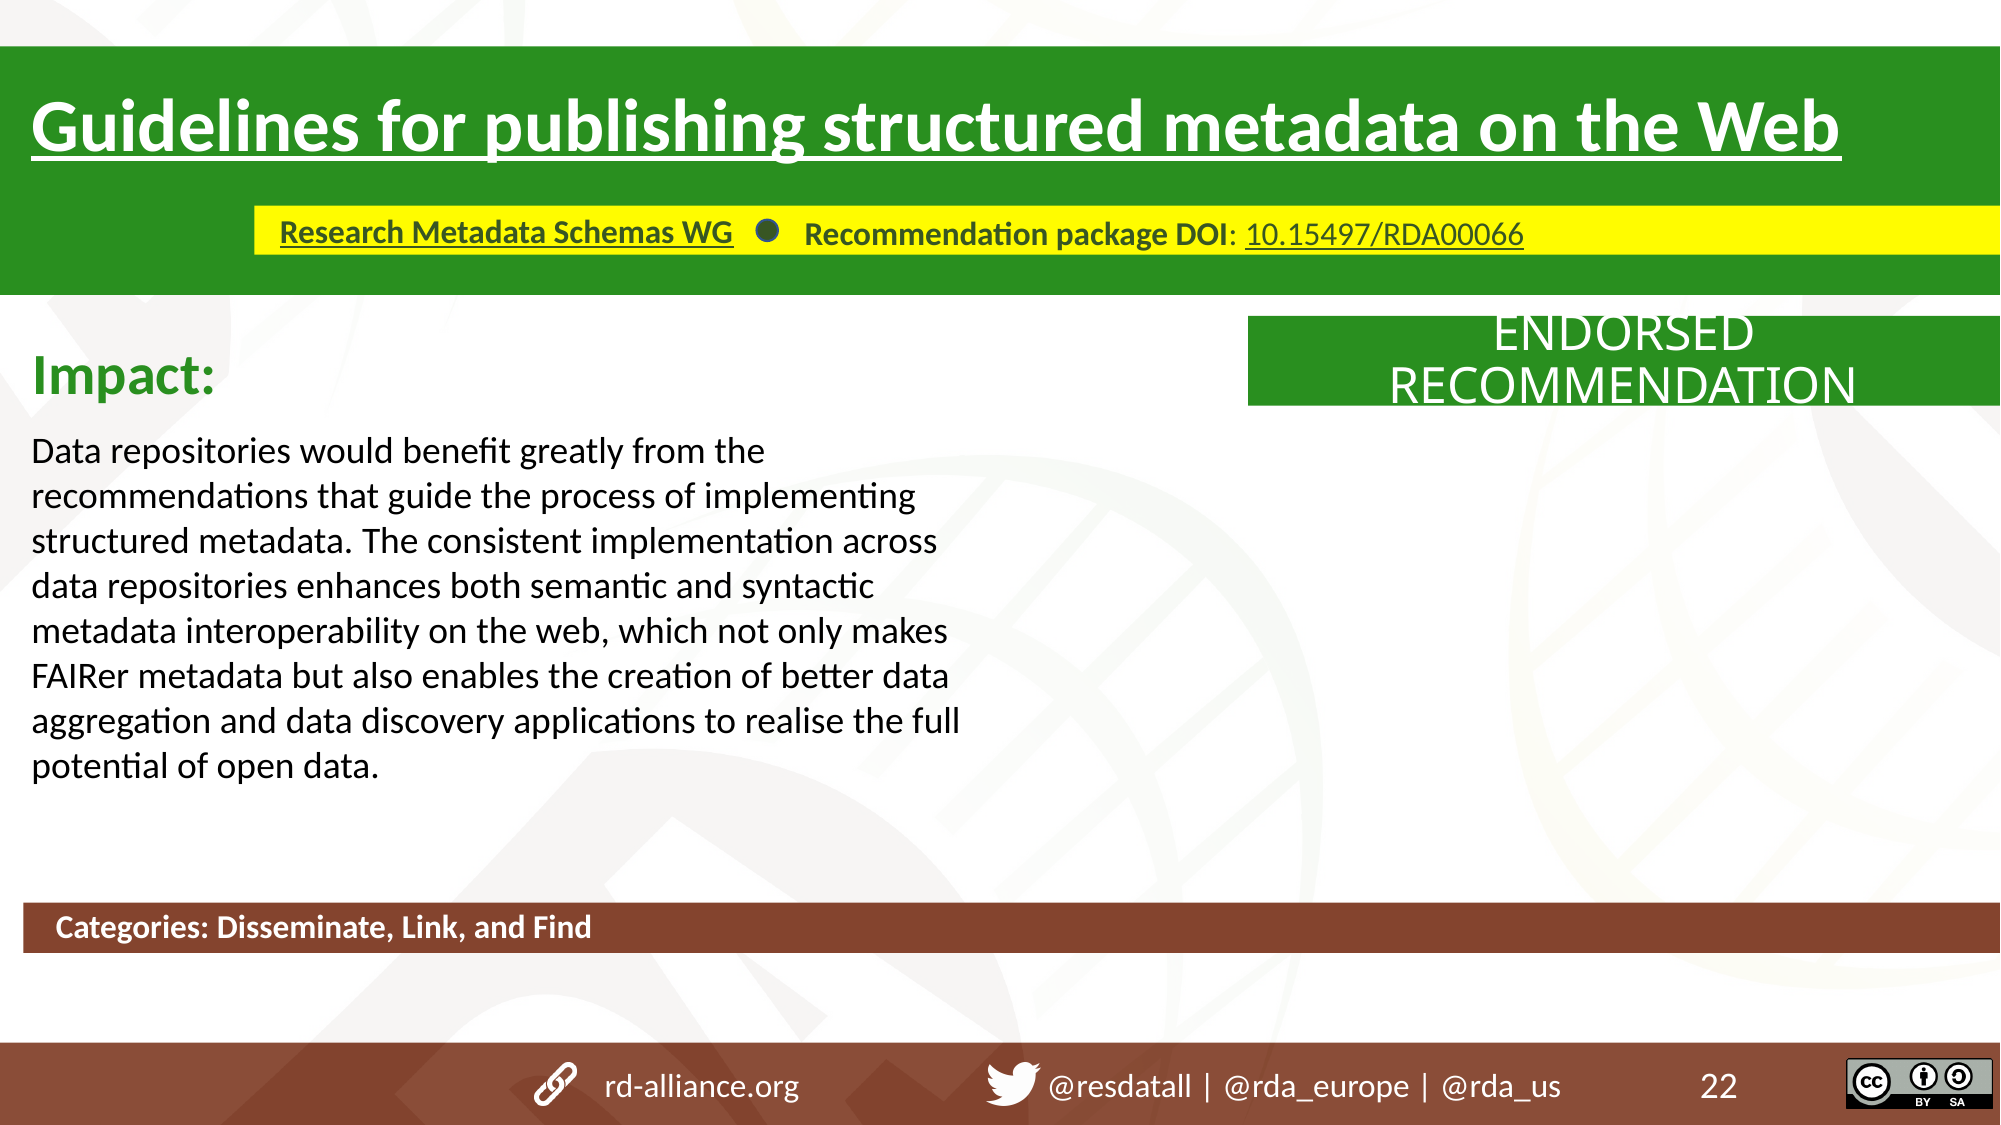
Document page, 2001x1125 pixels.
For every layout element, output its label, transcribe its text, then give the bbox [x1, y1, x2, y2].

picture [534, 1062, 538, 1106]
text_box Data repositories would benefit greatly from the recommendations that guide the process of implementing structured metadata. The consistent implementation across data repositories enhances both semantic and syntactic metadata interoperability on the web, which not only makes FAIRer metadata but also enables the creation of better data aggregation and data discovery applications to realise the full potential of open data. [16, 418, 1113, 793]
slide_number 22 [1684, 1054, 1800, 1125]
text_box Research Metadata Schemas WG [265, 203, 1036, 258]
text_box Impact: [18, 336, 232, 415]
text_box Categories: Disseminate, Link, and Find [41, 897, 1851, 953]
text_box [755, 218, 779, 243]
text_box [22, 902, 2000, 954]
text_box Guidelines for publishing structured metadata on the Web [16, 68, 1880, 174]
footer rd-alliance.org @resdatall | @rda_europe | @rda_us [538, 1054, 1629, 1114]
text_box [1540, 205, 2000, 256]
picture [1846, 1058, 1993, 1109]
text_box [253, 205, 265, 256]
text_box Recommendation package DOI: 10.15497/RDA00066 [789, 205, 1540, 260]
text_box ENDORSED RECOMMENDATION [1247, 314, 2000, 407]
text_box [0, 45, 2000, 296]
